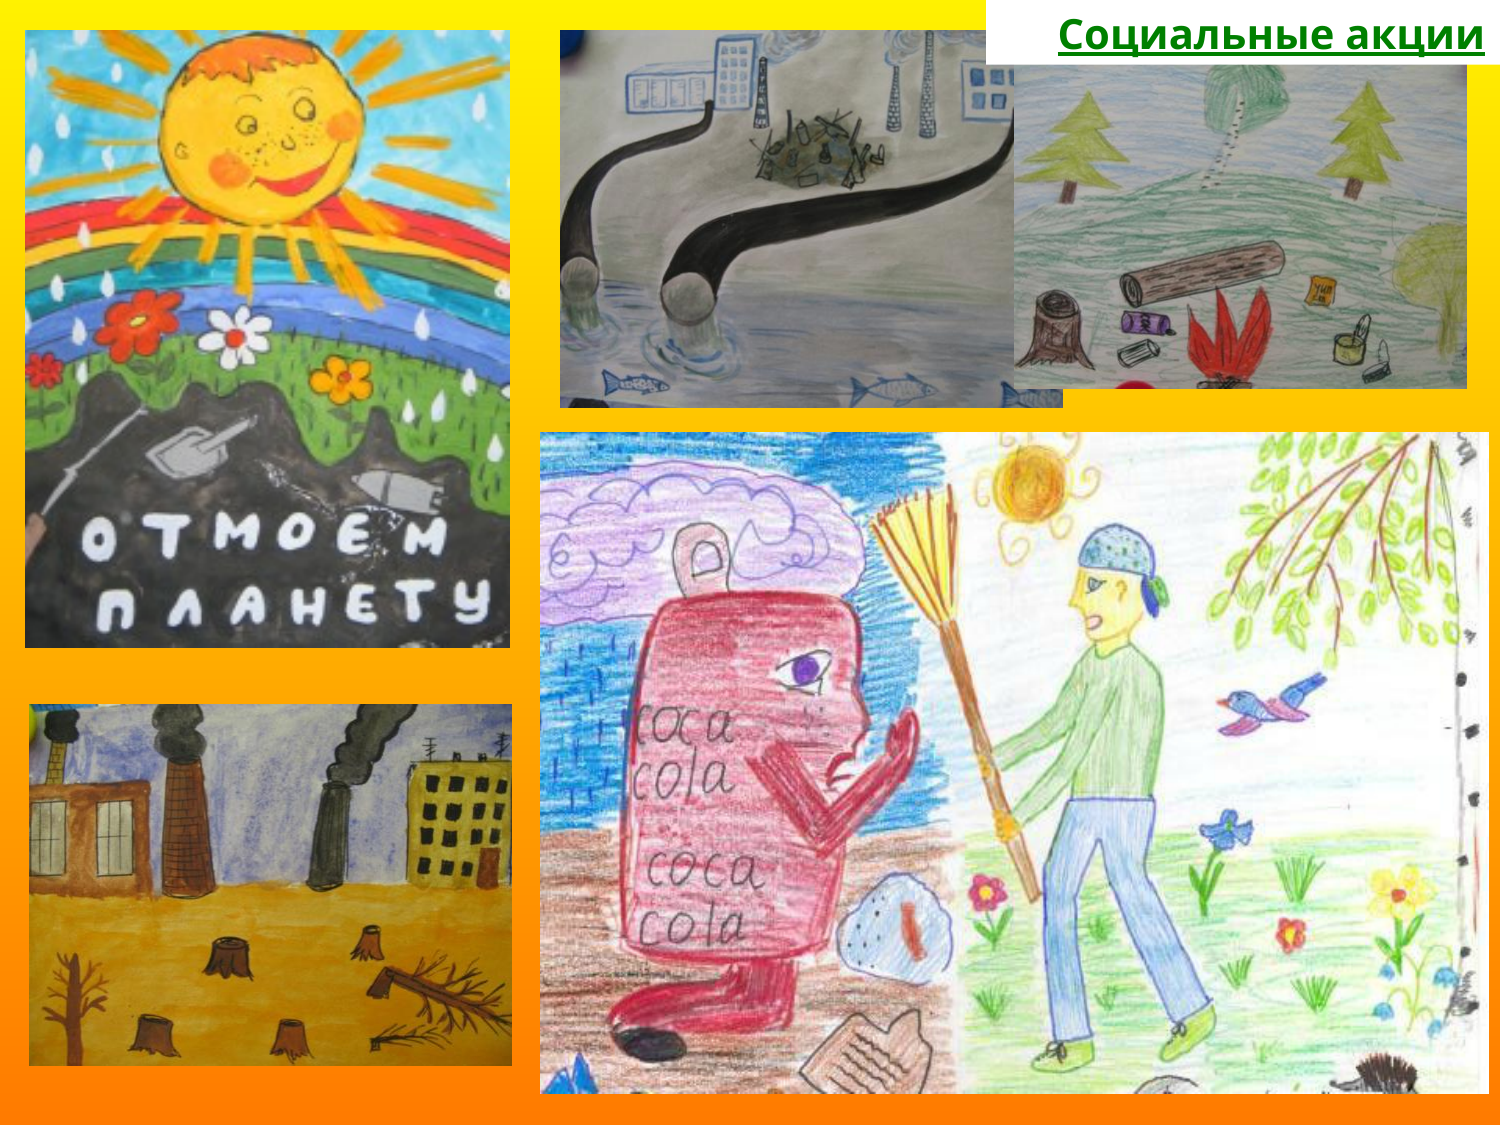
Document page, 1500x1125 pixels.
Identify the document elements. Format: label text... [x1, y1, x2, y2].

picture [25, 30, 511, 648]
text_box Социальные акции [986, 0, 1500, 65]
picture [540, 432, 1489, 1095]
picture [560, 30, 1468, 408]
picture [28, 703, 512, 1067]
